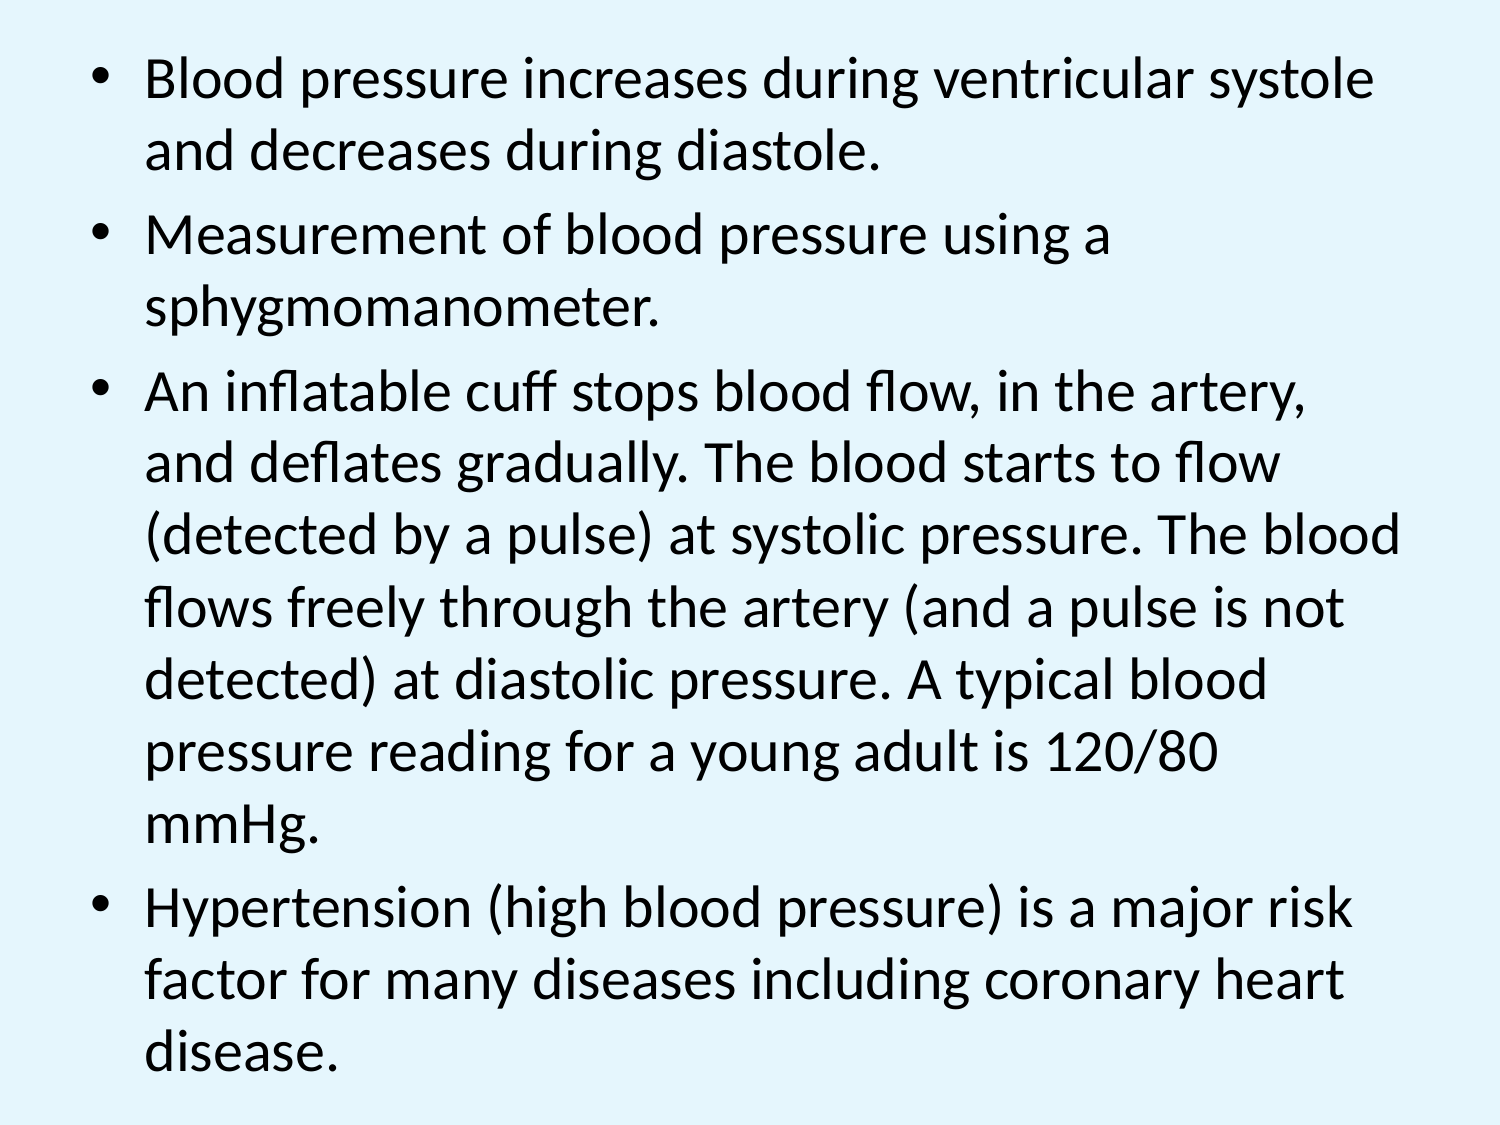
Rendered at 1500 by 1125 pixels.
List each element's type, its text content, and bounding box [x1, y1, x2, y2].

list Blood pressure increases during ventricular systole and decreases during diastole. Measurement of blood pressure using a sphygmomanometer. An inflatable cuff stops blood flow, in the artery, and deflates gradually. The blood starts to flow (detected by a pulse) at systolic pressure. The blood flows freely through the artery (and a pulse is not detected) at diastolic pressure. A typical blood pressure reading for a young adult is 120/80 mmHg. Hypertension (high blood pressure) is a major risk factor for many diseases including coronary heart disease. [75, 31, 1425, 1094]
